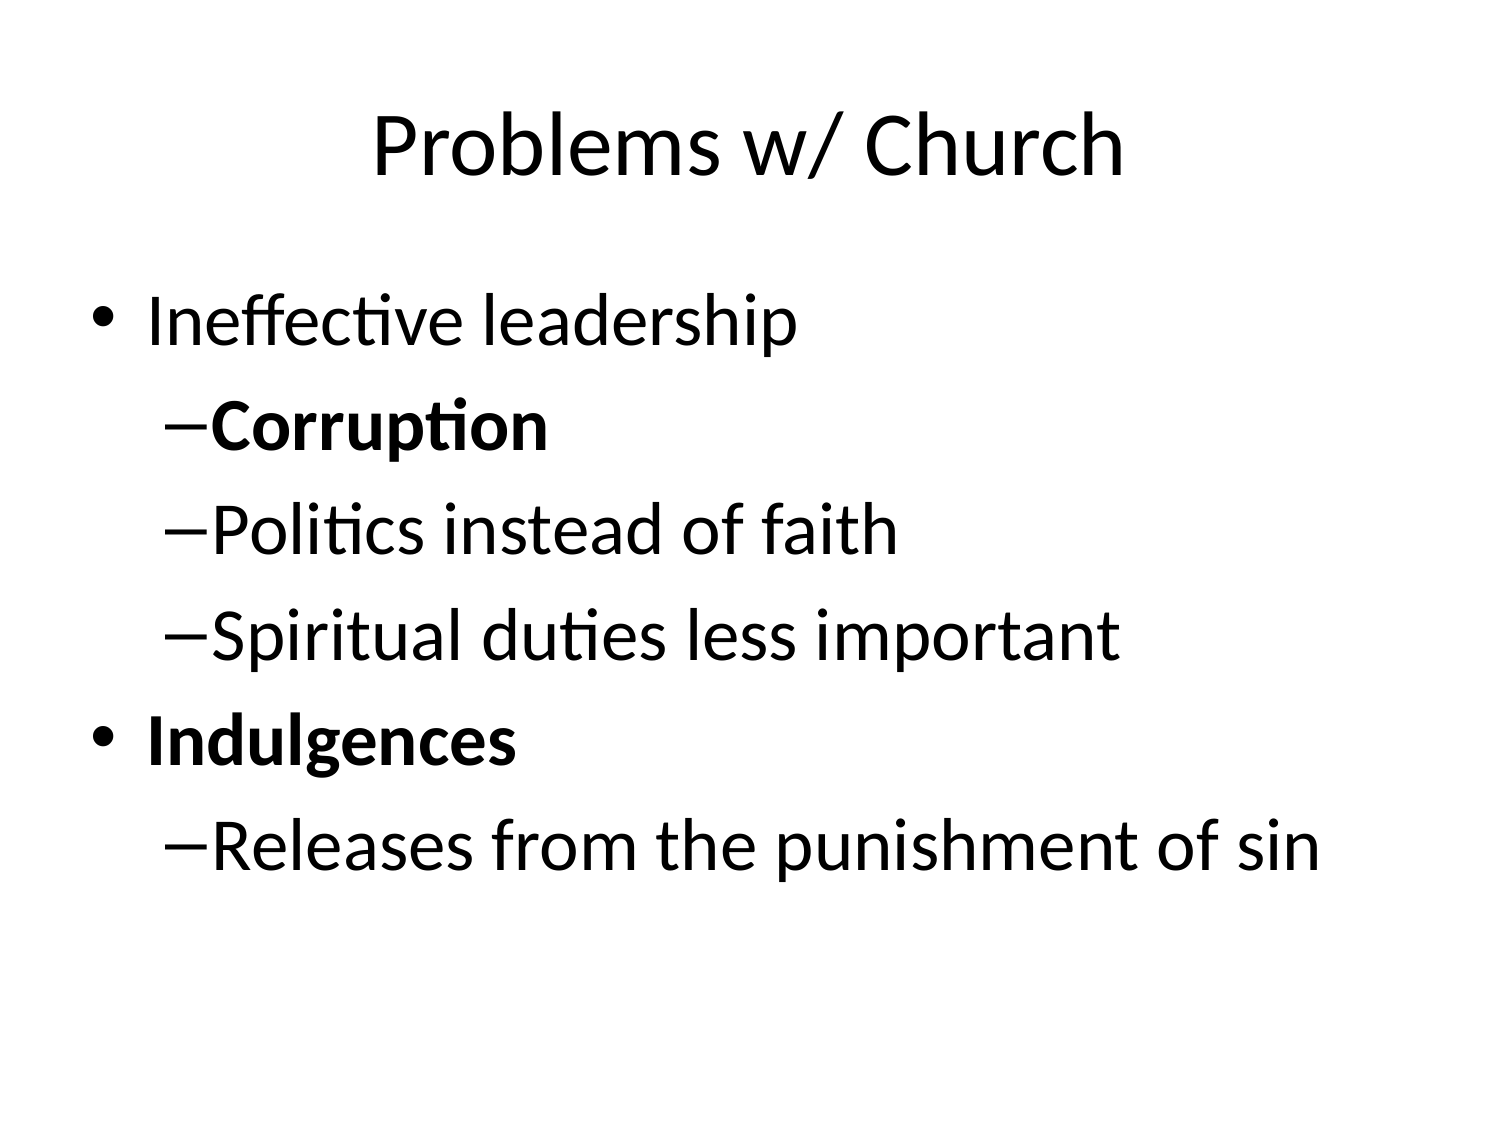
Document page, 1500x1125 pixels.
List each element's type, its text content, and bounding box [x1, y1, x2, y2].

title Problems w/ Church [75, 45, 1425, 233]
list Ineffective leadership Corruption Politics instead of faith Spiritual duties less important Indulgences Releases from the punishment of sin [75, 262, 1425, 1005]
